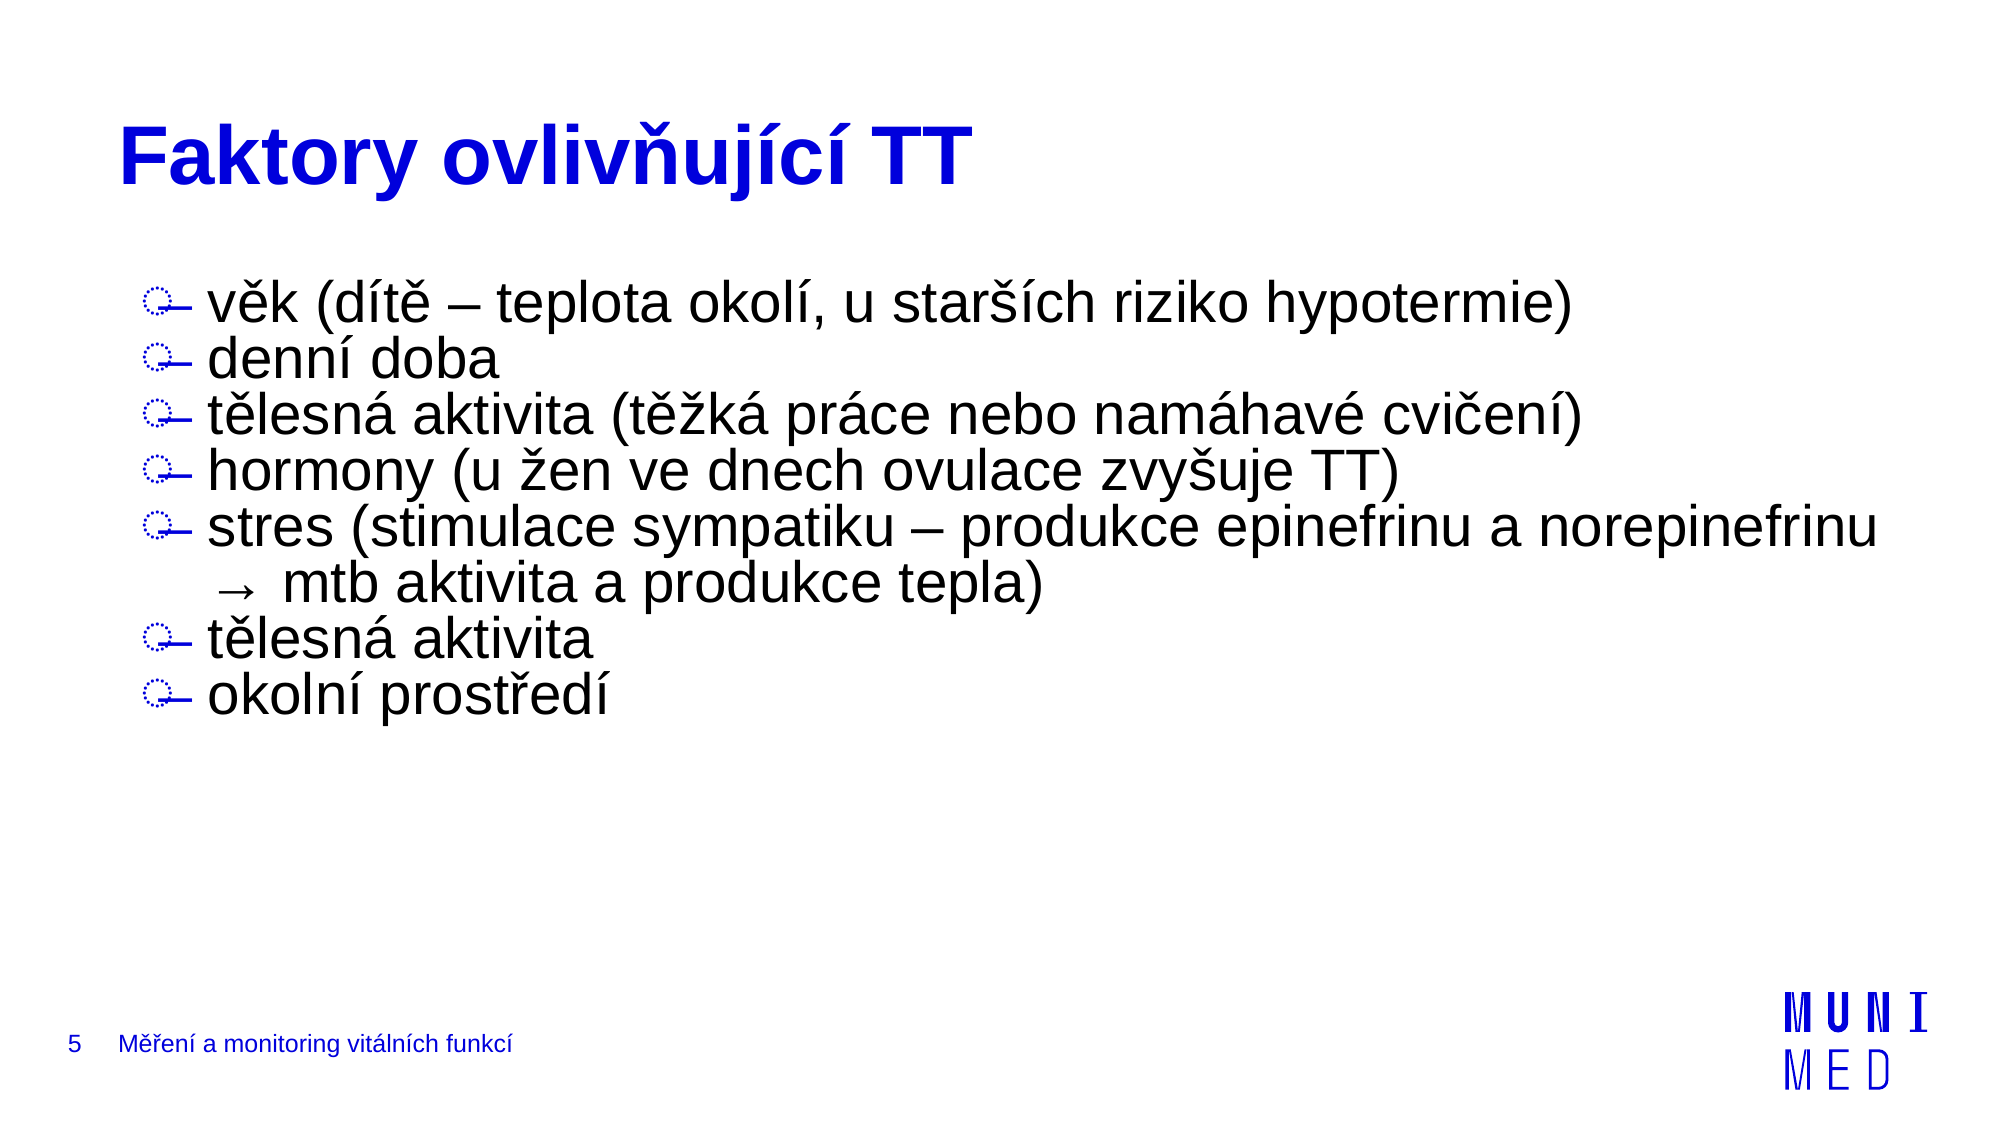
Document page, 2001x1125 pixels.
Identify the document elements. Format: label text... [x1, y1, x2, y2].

footer Měření a monitoring vitálních funkcí [118, 1021, 1418, 1063]
list věk (dítě – teplota okolí, u starších riziko hypotermie) denní doba tělesná aktivita (těžká práce nebo namáhavé cvičení) hormony (u žen ve dnech ovulace zvyšuje TT) stres (stimulace sympatiku – produkce epinefrinu a norepinefrinu → mtb aktivita a produkce tepla) tělesná aktivita okolní prostředí [118, 277, 1883, 957]
title Faktory ovlivňující TT [118, 118, 1883, 193]
slide_number 5 [67, 1021, 110, 1063]
